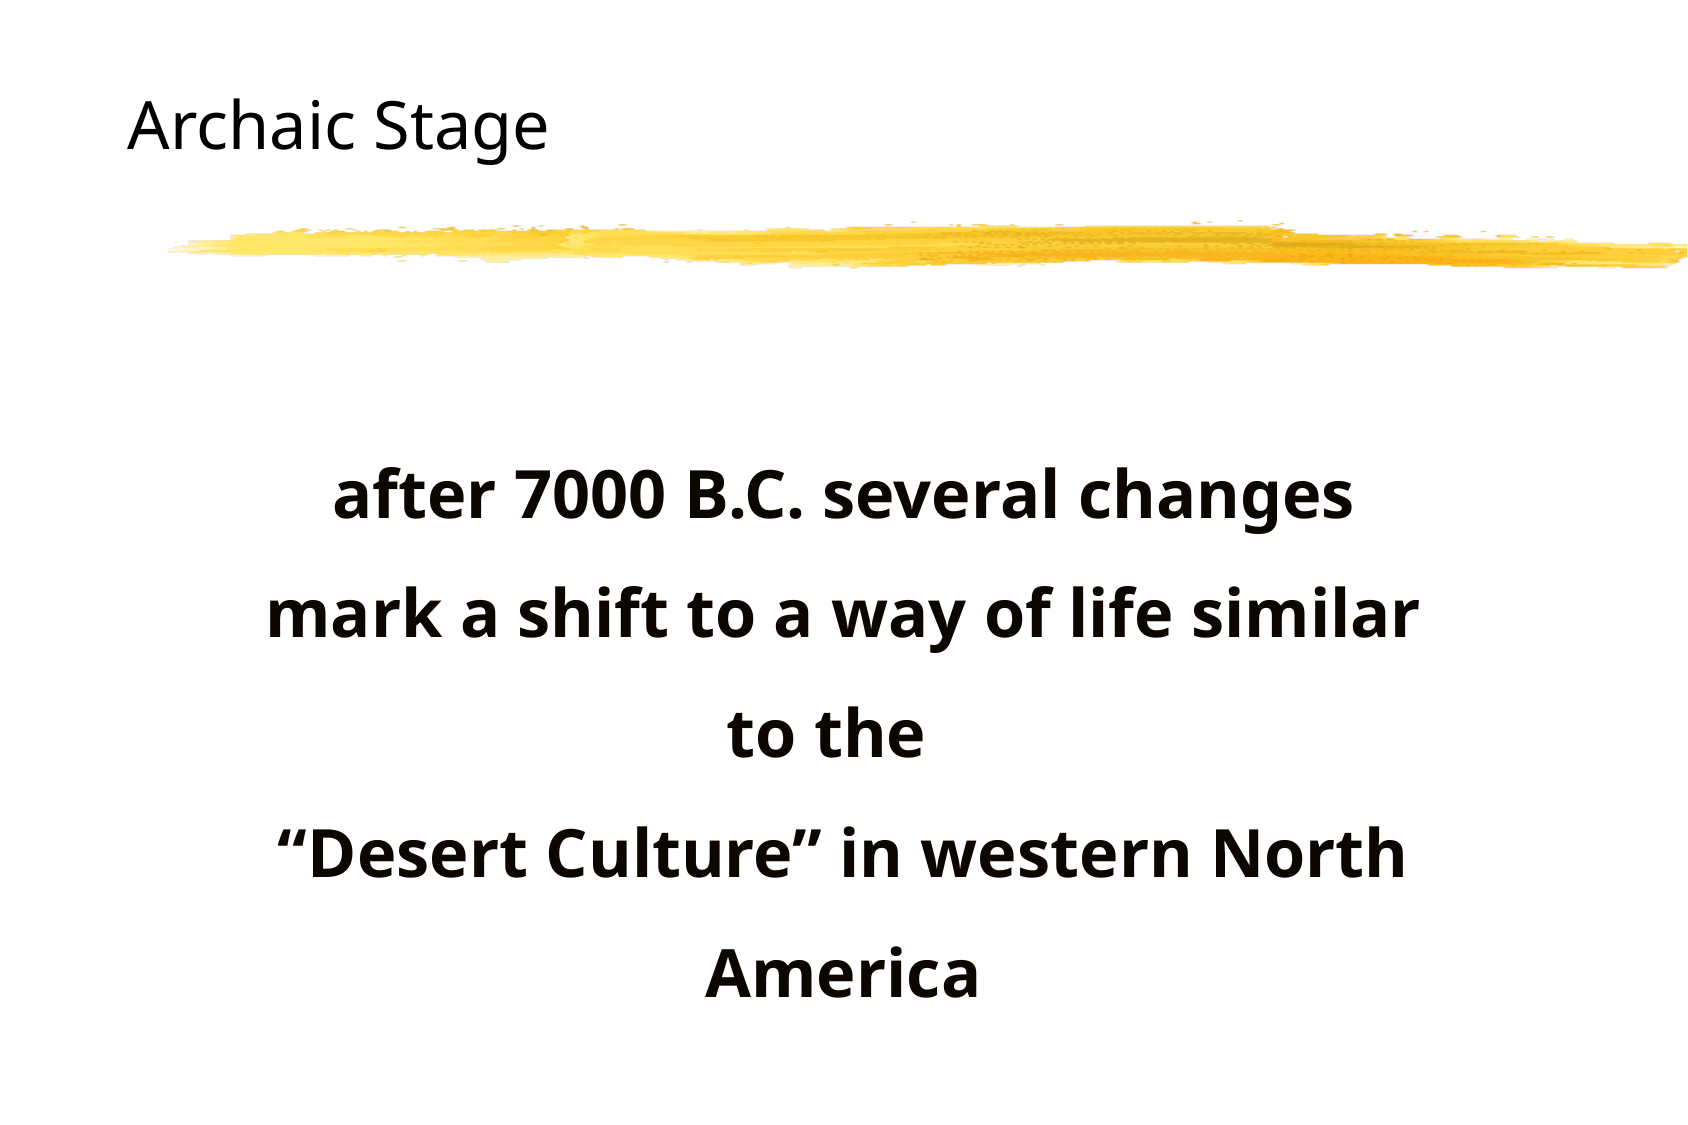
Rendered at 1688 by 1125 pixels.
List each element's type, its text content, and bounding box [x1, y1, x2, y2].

picture [168, 215, 1688, 279]
text_box after 7000 B.C. several changes mark a shift to a way of life similar to the “Desert Culture” in western North America [243, 403, 1444, 1019]
title Archaic Stage [112, 0, 1588, 171]
